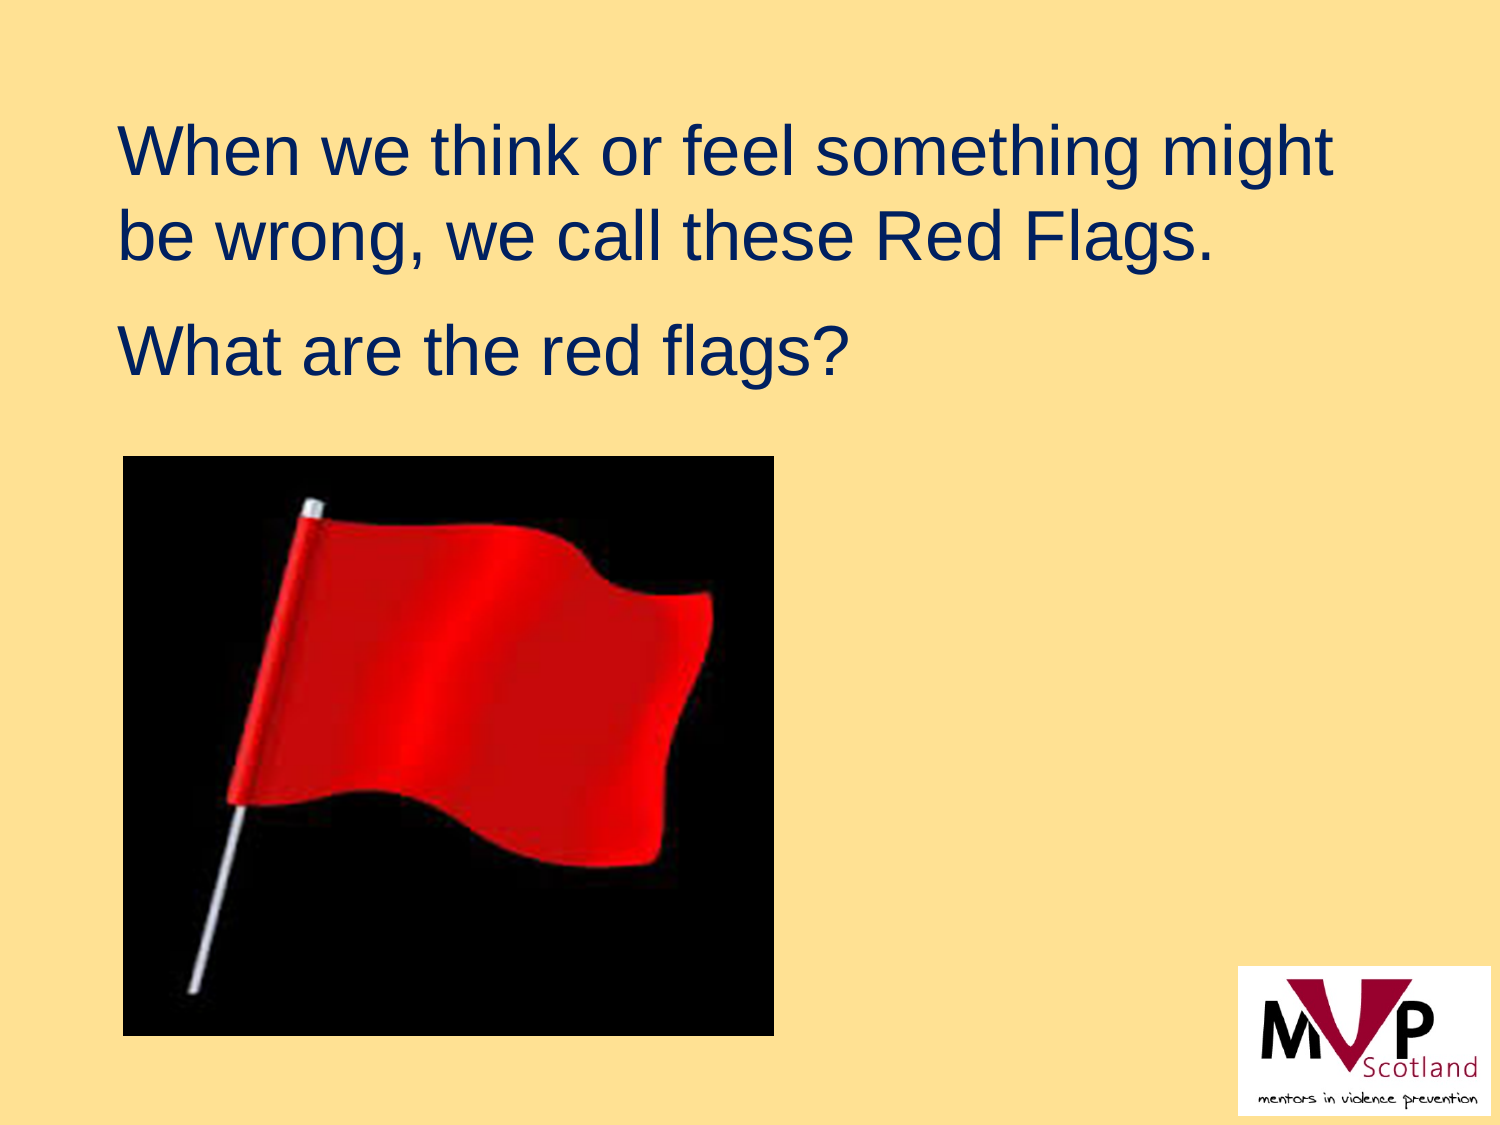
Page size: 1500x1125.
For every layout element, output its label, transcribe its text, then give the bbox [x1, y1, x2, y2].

picture [1238, 966, 1491, 1116]
list When we think or feel something might be wrong, we call these Red Flags. What are the red flags? [88, 90, 1439, 468]
picture [123, 456, 774, 1036]
